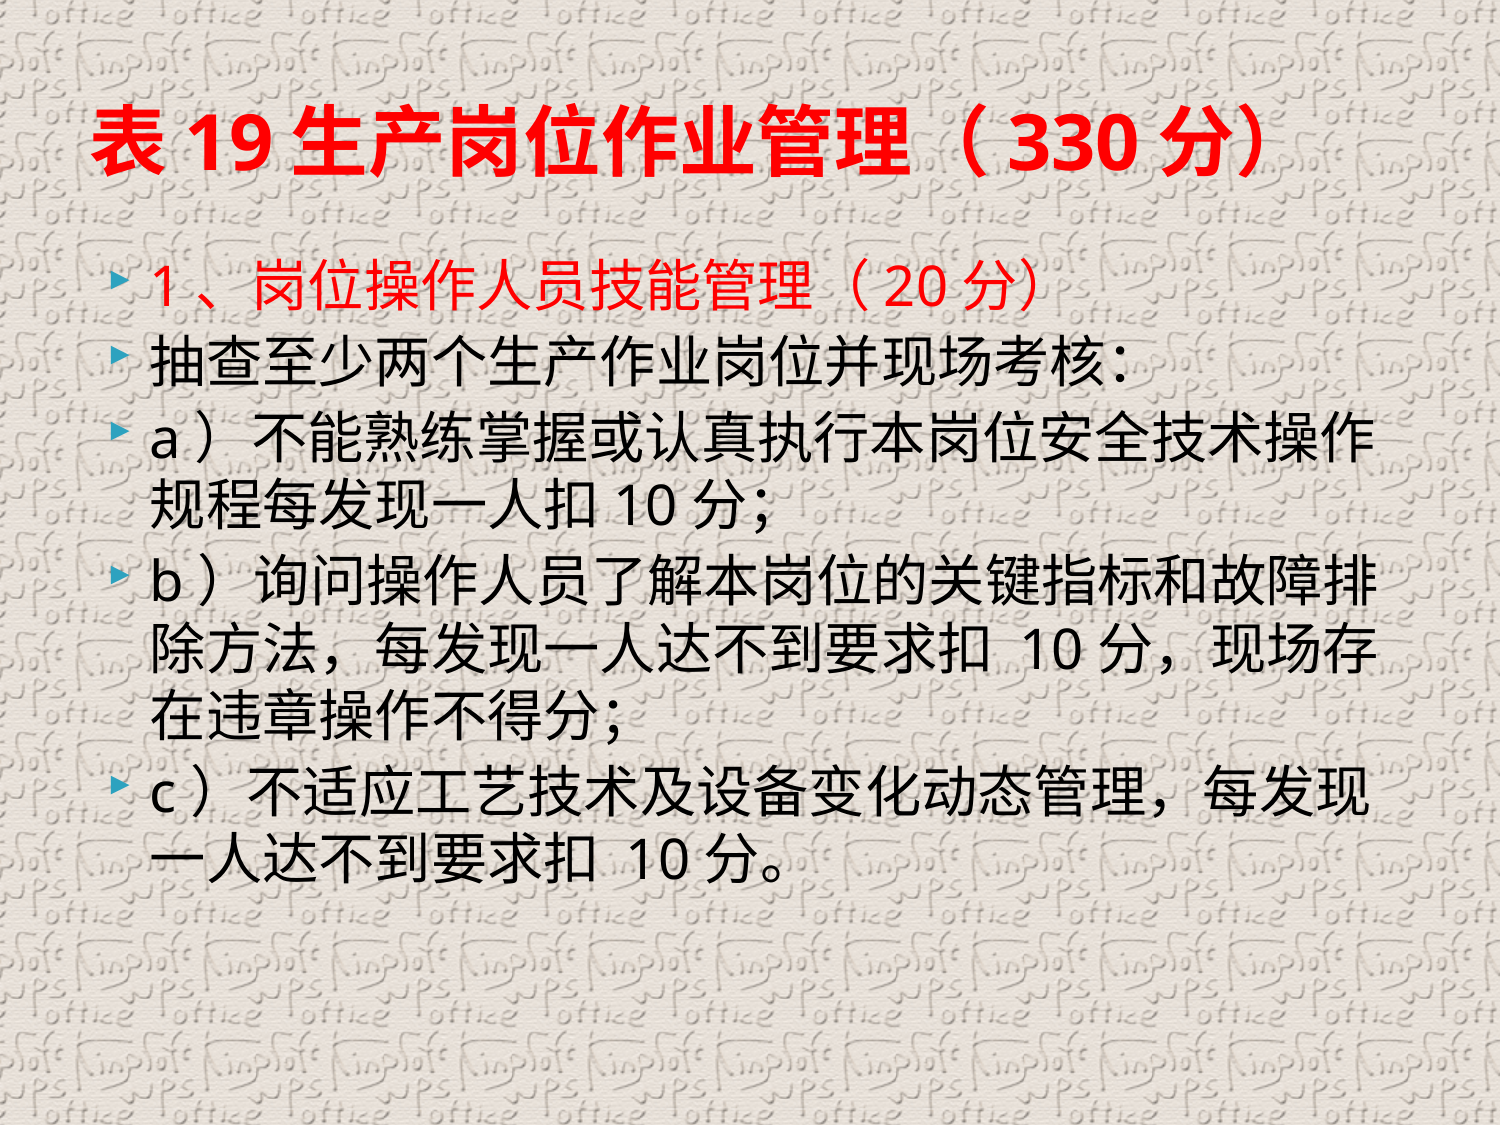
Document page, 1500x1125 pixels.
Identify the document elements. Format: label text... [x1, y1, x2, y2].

picture [0, 0, 1500, 1125]
title 表19生产岗位作业管理（330分） [75, 45, 1425, 233]
list 1、岗位操作人员技能管理（20分） 抽查至少两个生产作业岗位并现场考核： a）不能熟练掌握或认真执行本岗位安全技术操作规程每发现一人扣10分； b）询问操作人员了解本岗位的关键指标和故障排除方法，每发现一人达不到要求扣 10分，现场存在违章操作不得分； c）不适应工艺技术及设备变化动态管理，每发现一人达不到要求扣 10分。 [75, 243, 1425, 986]
